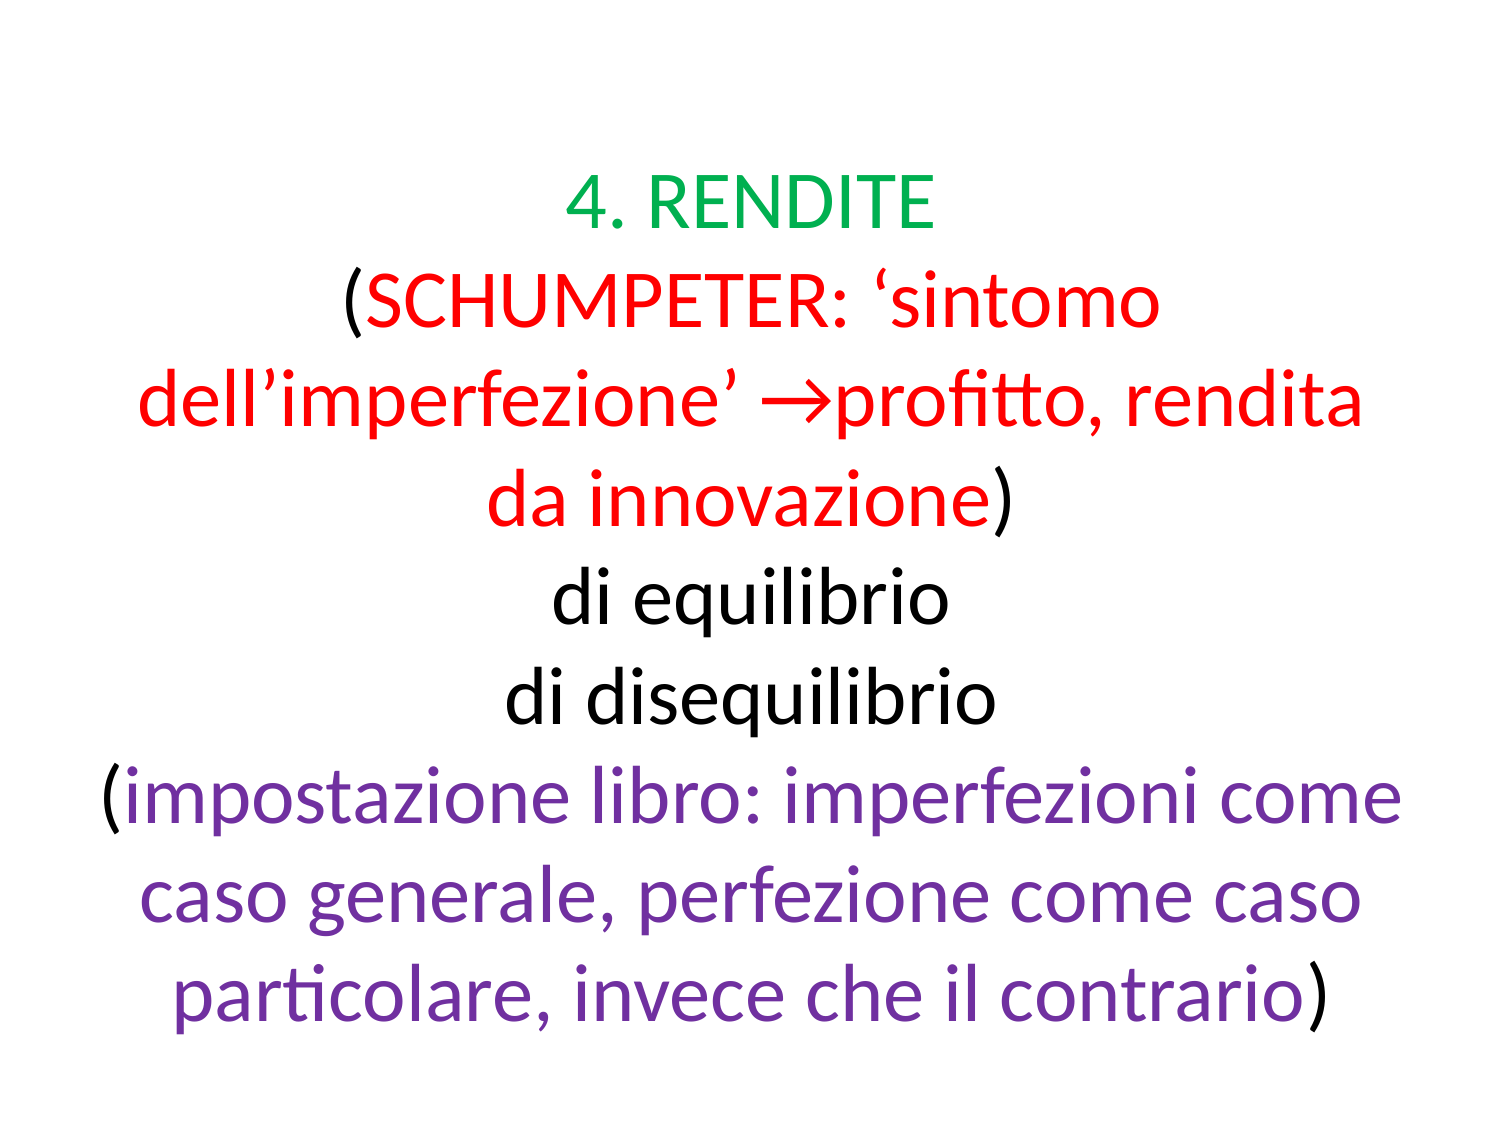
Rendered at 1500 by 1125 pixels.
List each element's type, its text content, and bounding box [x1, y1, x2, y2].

title 4. RENDITE (SCHUMPETER: ‘sintomo dell’imperfezione’ →profitto, rendita da innovazione) di equilibrio di disequilibrio (impostazione libro: imperfezioni come caso generale, perfezione come caso particolare, invece che il contrario) [76, 90, 1427, 1094]
